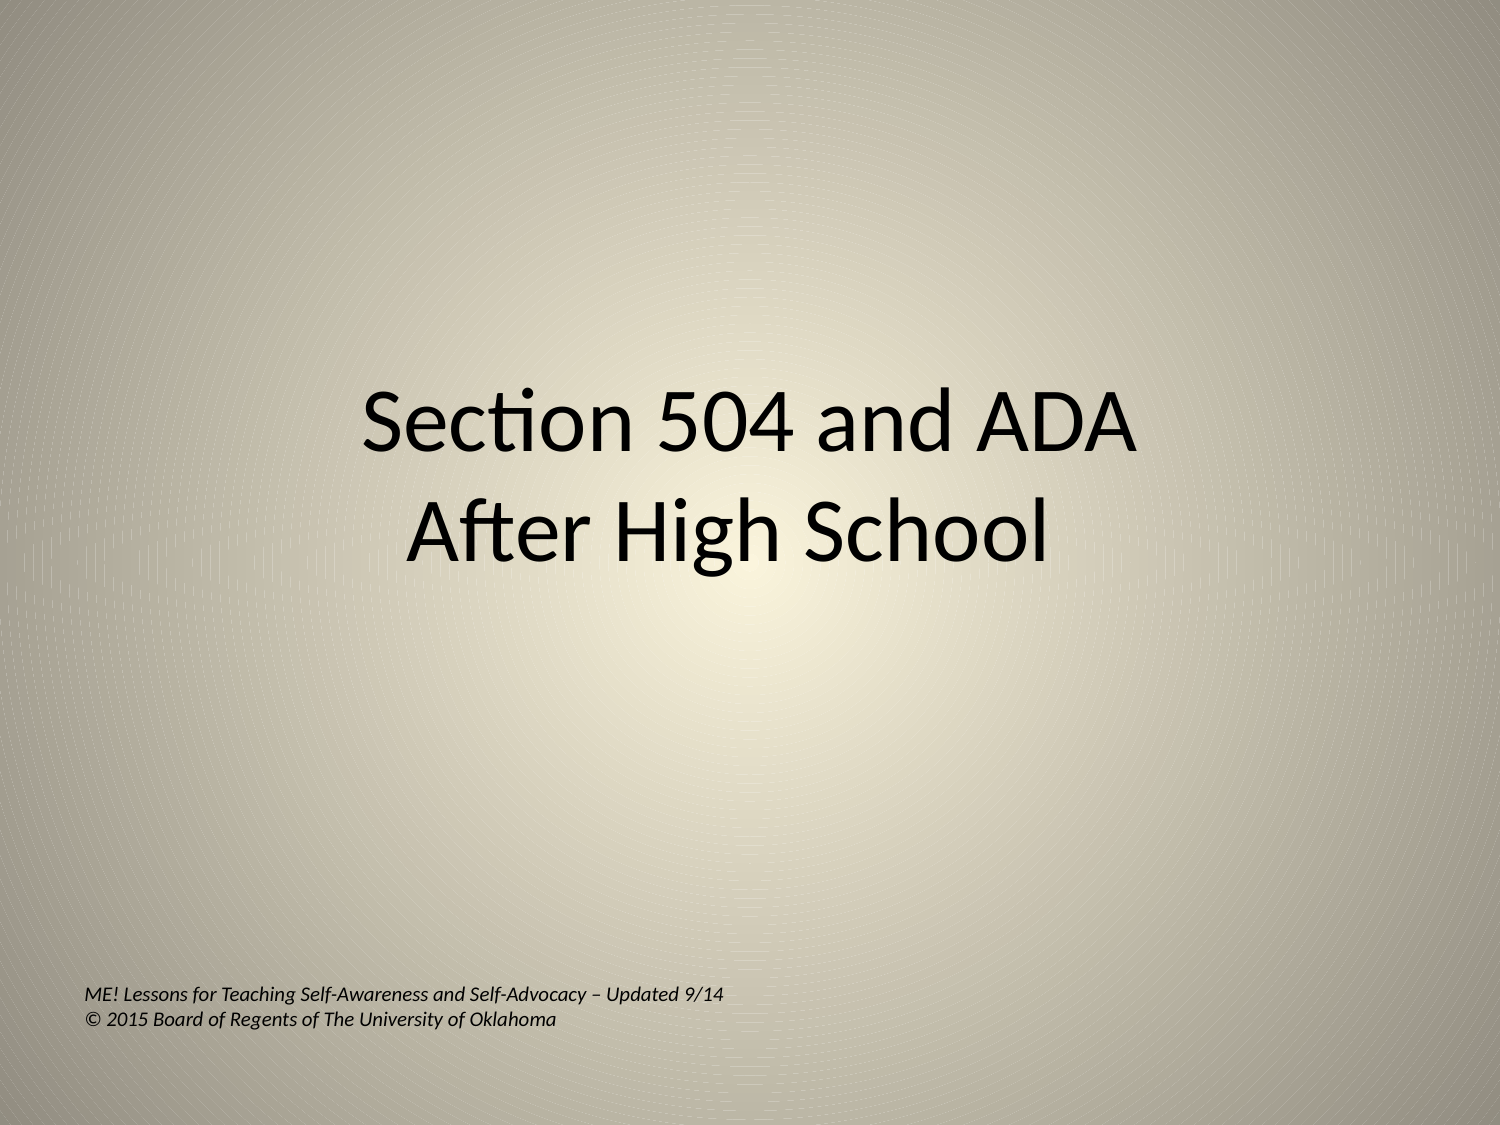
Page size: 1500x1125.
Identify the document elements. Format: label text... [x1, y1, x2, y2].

text_box ME! Lessons for Teaching Self-Awareness and Self-Advocacy – Updated 9/14 © 2015 Board of Regents of The University of Oklahoma [69, 973, 739, 1039]
title Section 504 and ADA After High School [112, 349, 1388, 591]
